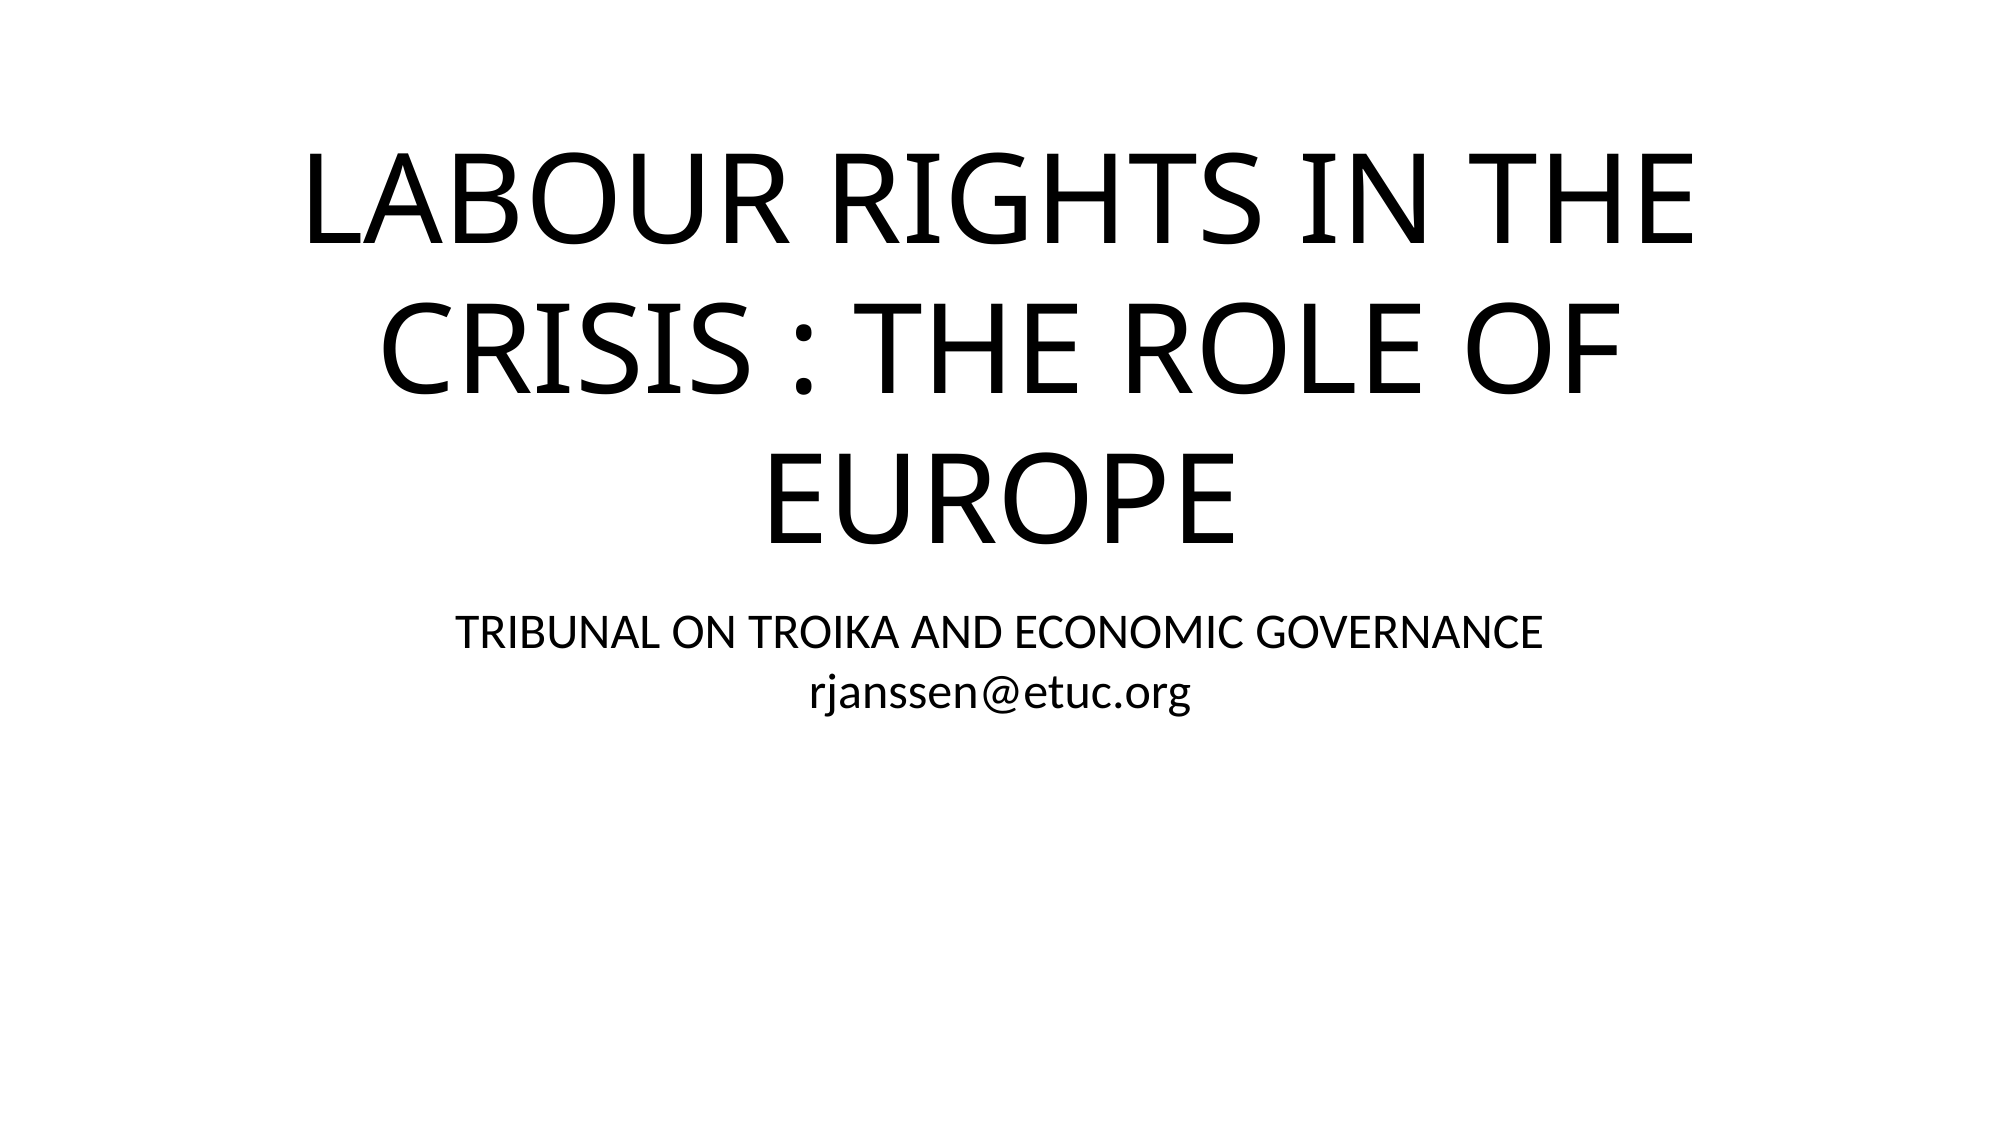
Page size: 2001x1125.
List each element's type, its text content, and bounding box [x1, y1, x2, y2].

text_box TRIBUNAL ON TROIKA AND ECONOMIC GOVERNANCE rjanssen@etuc.org [249, 590, 1750, 863]
text_box LABOUR RIGHTS IN THE CRISIS : THE ROLE OF EUROPE [249, 184, 1750, 576]
